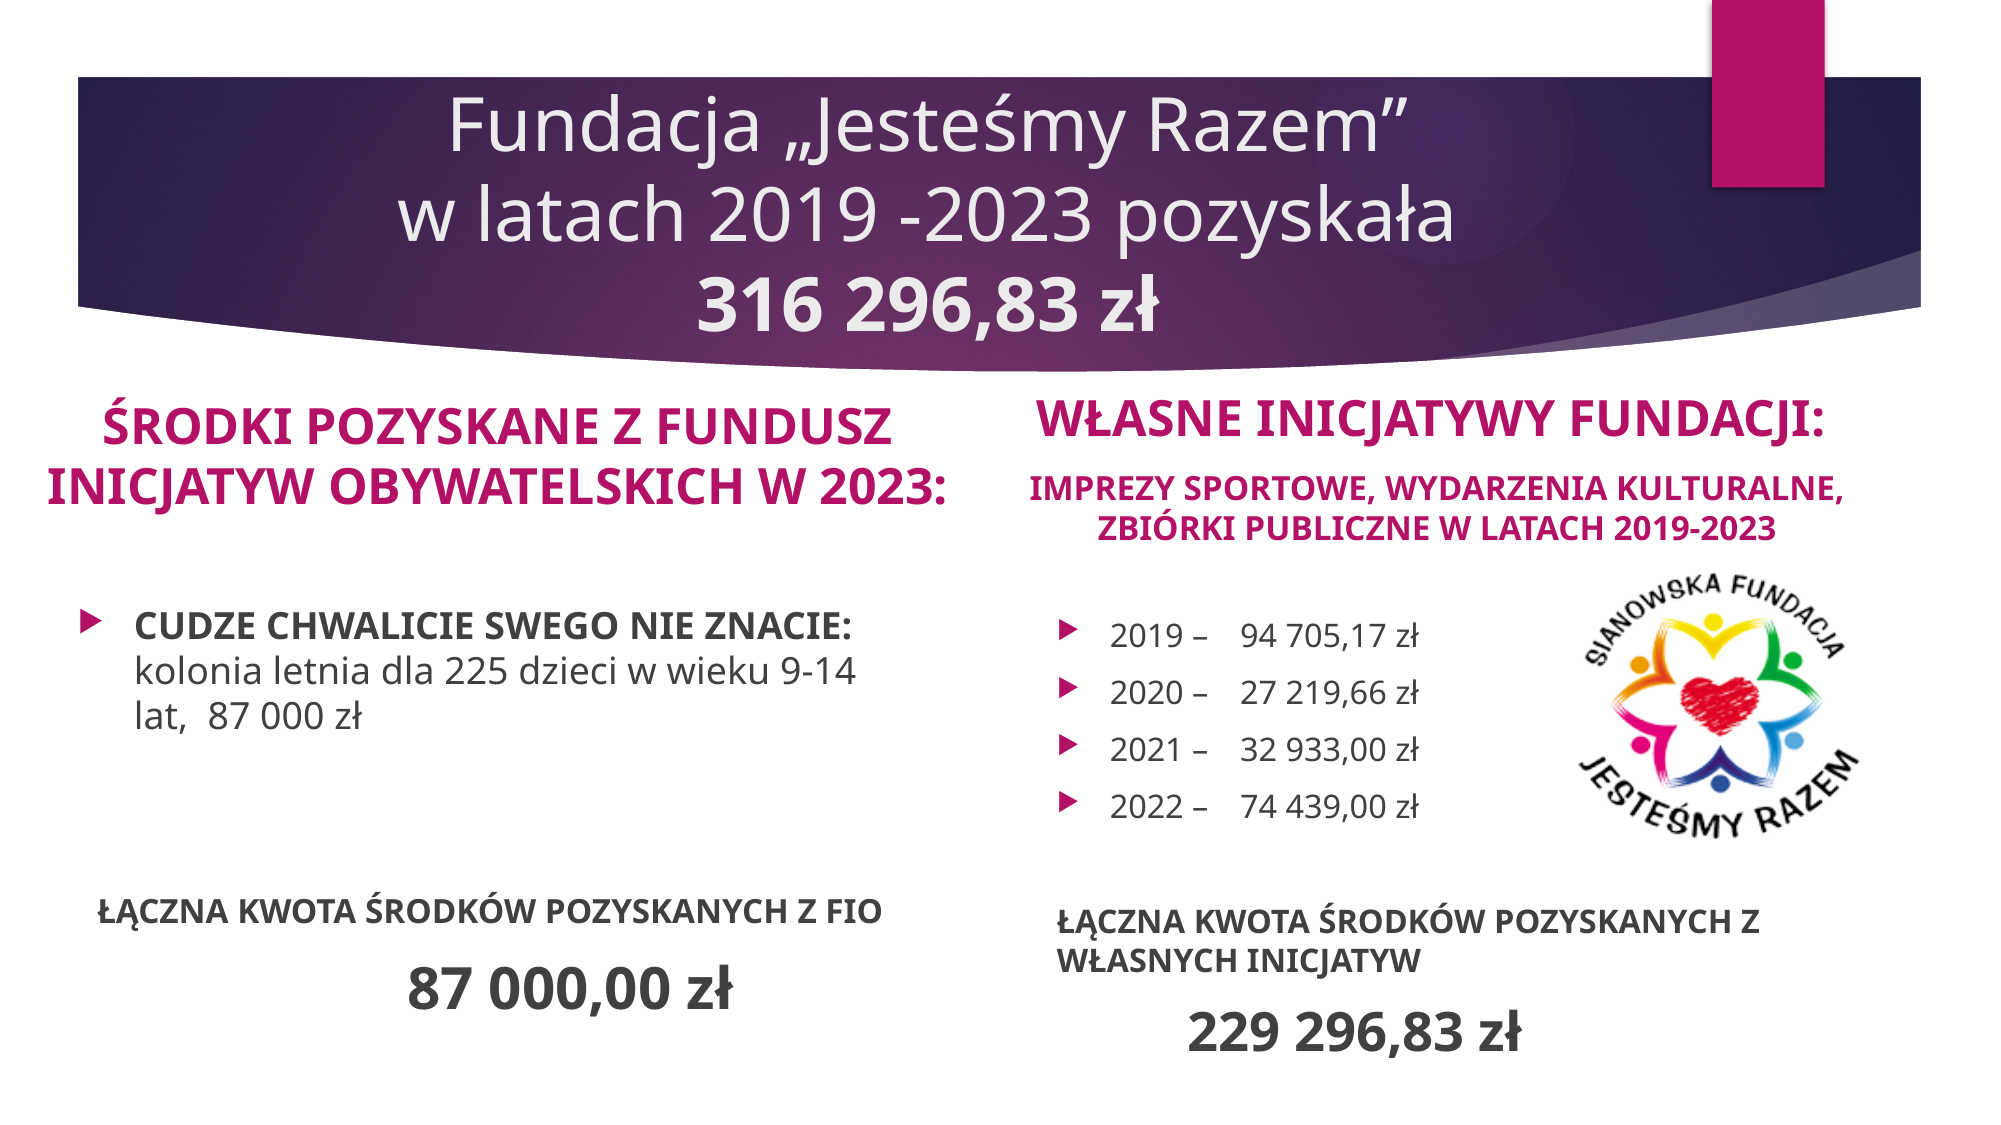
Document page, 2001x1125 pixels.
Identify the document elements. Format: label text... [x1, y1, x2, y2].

picture [1577, 545, 1862, 861]
title Fundacja „Jesteśmy Razem” w latach 2019 -2023 pozyskała 316 296,83 zł [191, 81, 1665, 341]
list WŁASNE INICJATYWY FUNDACJI: IMPREZY SPORTOWE, WYDARZENIA KULTURALNE, ZBIÓRKI PUBLICZNE W LATACH 2019-2023 [946, 365, 1929, 555]
list 2019 – 94 705,17 zł 2020 – 27 219,66 zł 2021 – 32 933,00 zł 2022 – 74 439,00 zł ŁĄCZNA KWOTA ŚRODKÓW POZYSKANYCH Z WŁASNYCH INICJATYW 229 296,83 zł [1041, 606, 1834, 1073]
list CUDZE CHWALICIE SWEGO NIE ZNACIE: kolonia letnia dla 225 dzieci w wieku 9-14 lat, 87 000 zł ŁĄCZNA KWOTA ŚRODKÓW POZYSKANYCH Z FIO 87 000,00 zł [62, 594, 928, 1061]
list ŚRODKI POZYSKANE Z FUNDUSZ INICJATYW OBYWATELSKICH W 2023: [14, 373, 946, 522]
